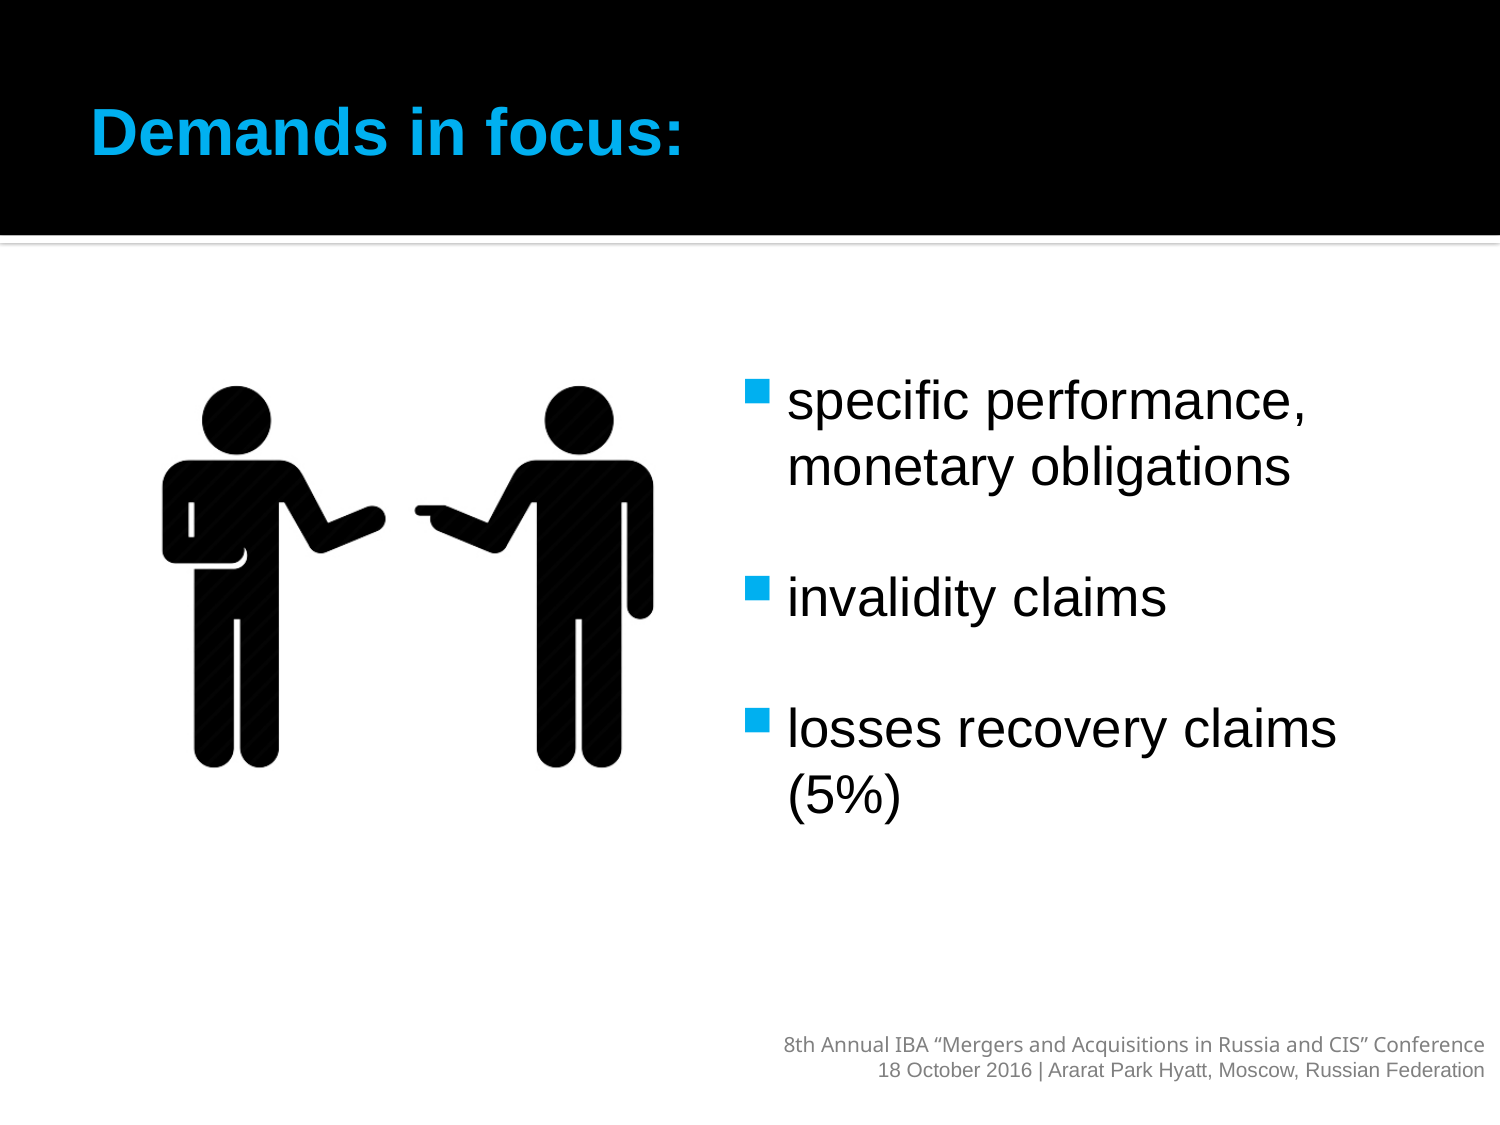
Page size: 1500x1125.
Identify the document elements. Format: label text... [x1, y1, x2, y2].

title Demands in focus: [75, 25, 1247, 231]
picture [135, 302, 700, 858]
list specific performance, monetary obligations invalidity claims losses recovery claims (5%) [714, 349, 1436, 835]
text_box 8th Annual IBA “Mergers and Acquisitions in Russia and CIS” Conference 18 October 2016 | Ararat Park Hyatt, Moscow, Russian Federation [0, 999, 1500, 1115]
